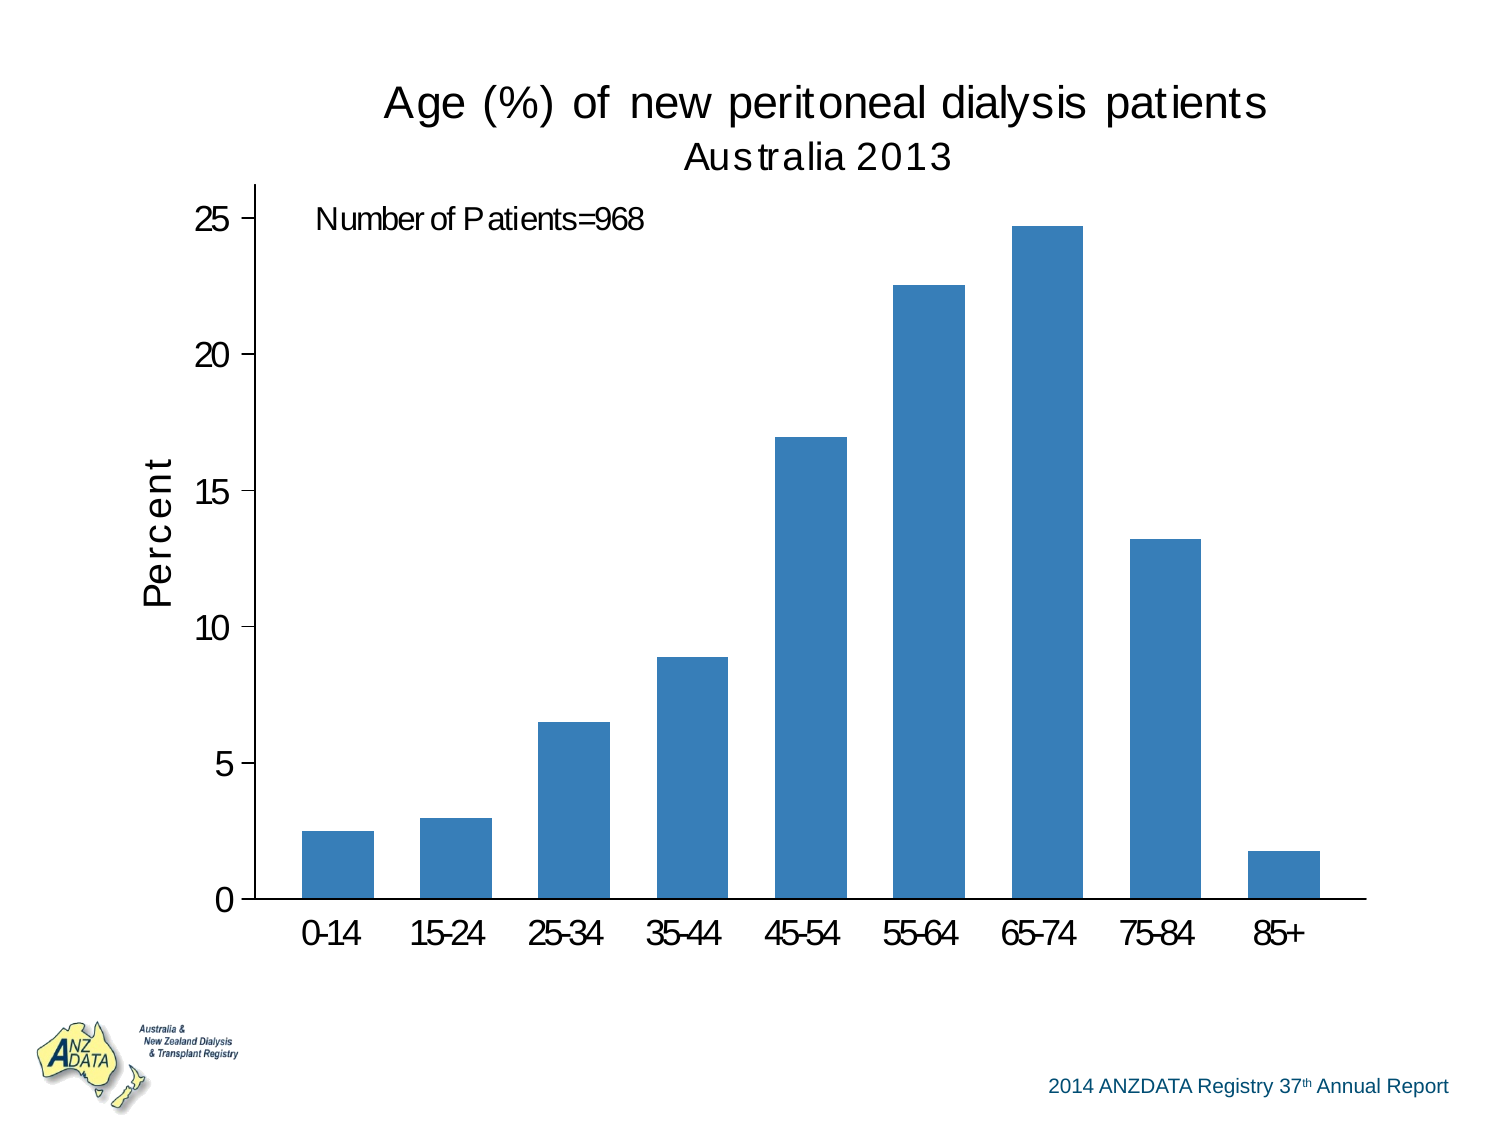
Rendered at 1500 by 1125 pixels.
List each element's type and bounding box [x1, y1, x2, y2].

picture [29, 1016, 243, 1118]
picture [100, 42, 1400, 988]
picture [1306, 1078, 1311, 1087]
